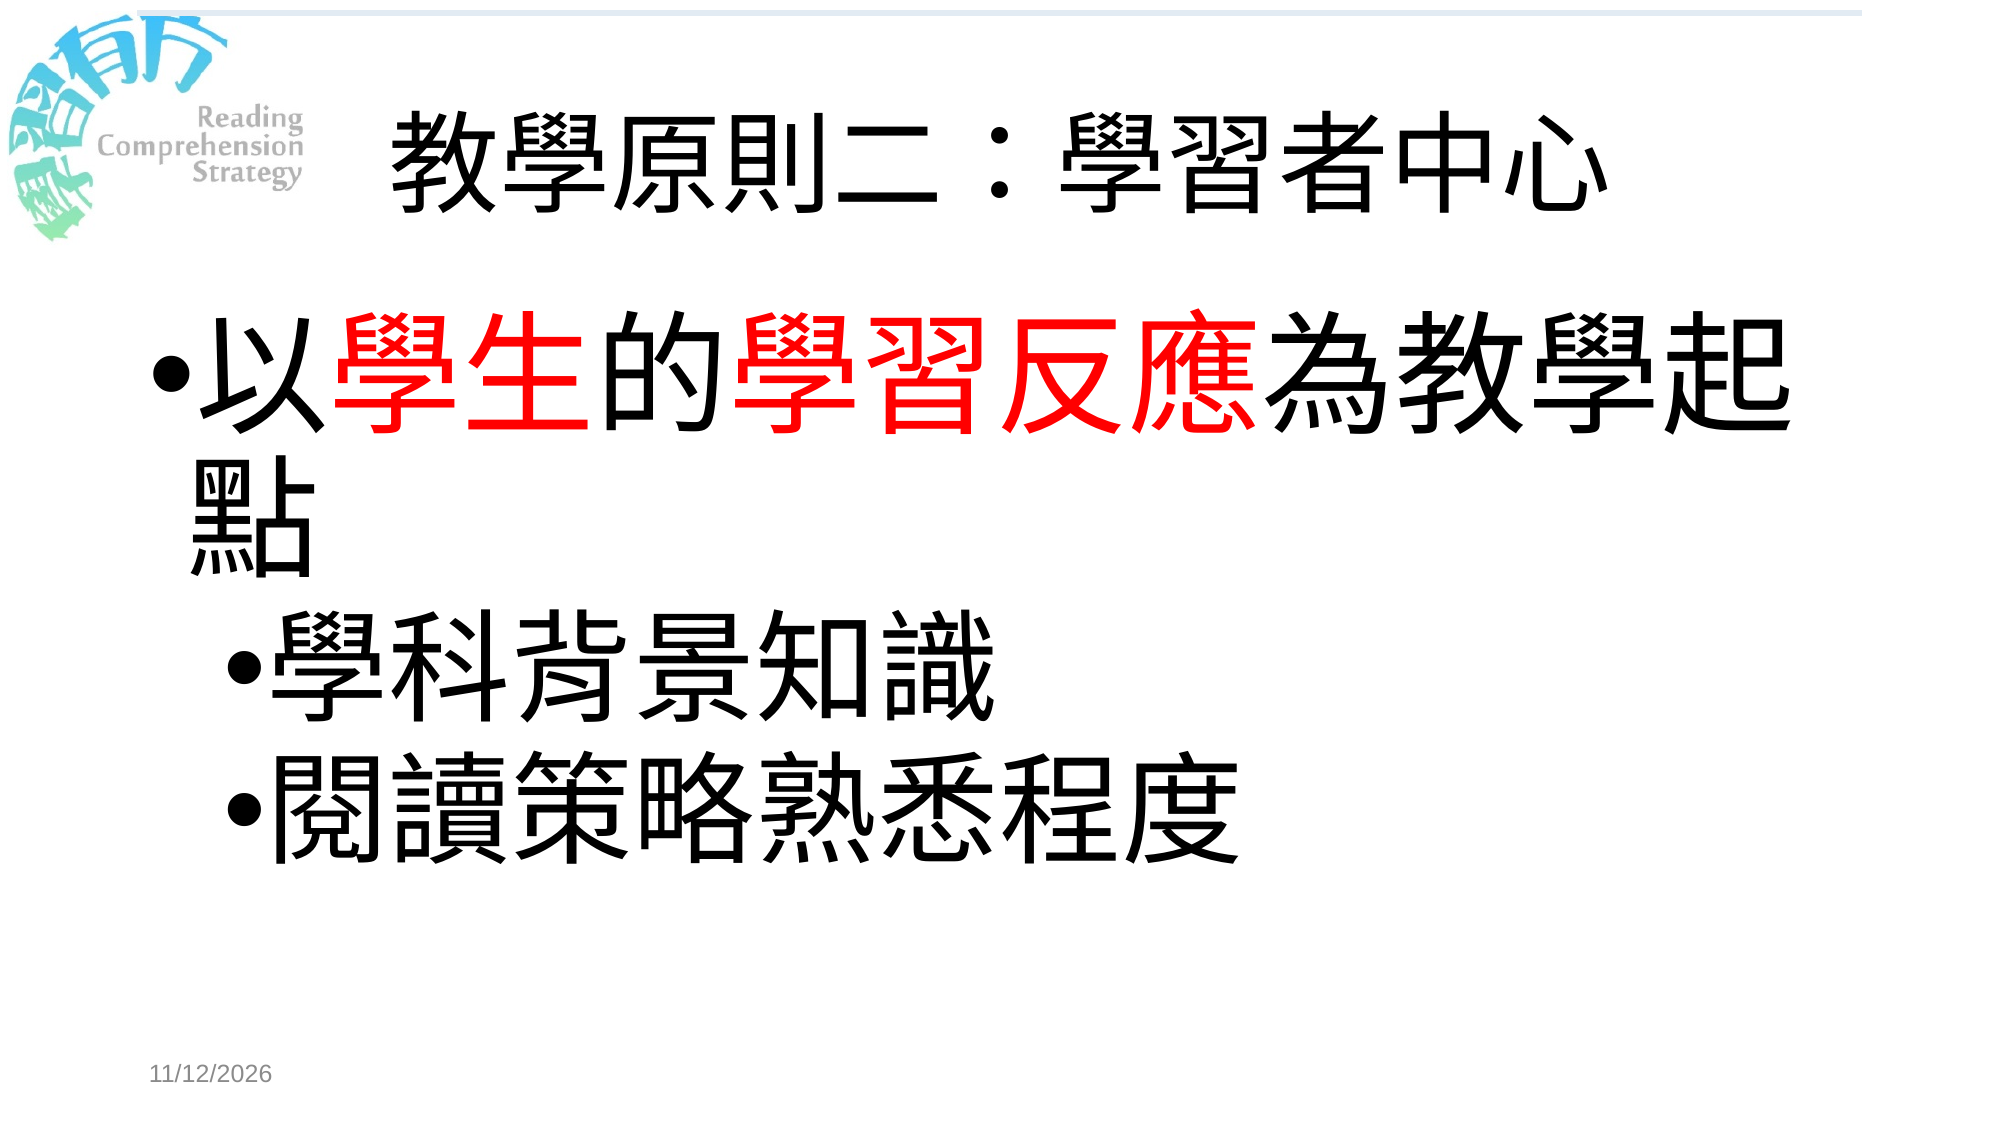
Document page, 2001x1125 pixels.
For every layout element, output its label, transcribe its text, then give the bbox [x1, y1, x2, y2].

picture [7, 11, 303, 248]
title 教學原則二：學習者中心 [137, 60, 1863, 278]
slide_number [137, 1042, 588, 1103]
list 以學生的學習反應為教學起點 學科背景知識 閱讀策略熟悉程度 [137, 303, 1863, 1017]
